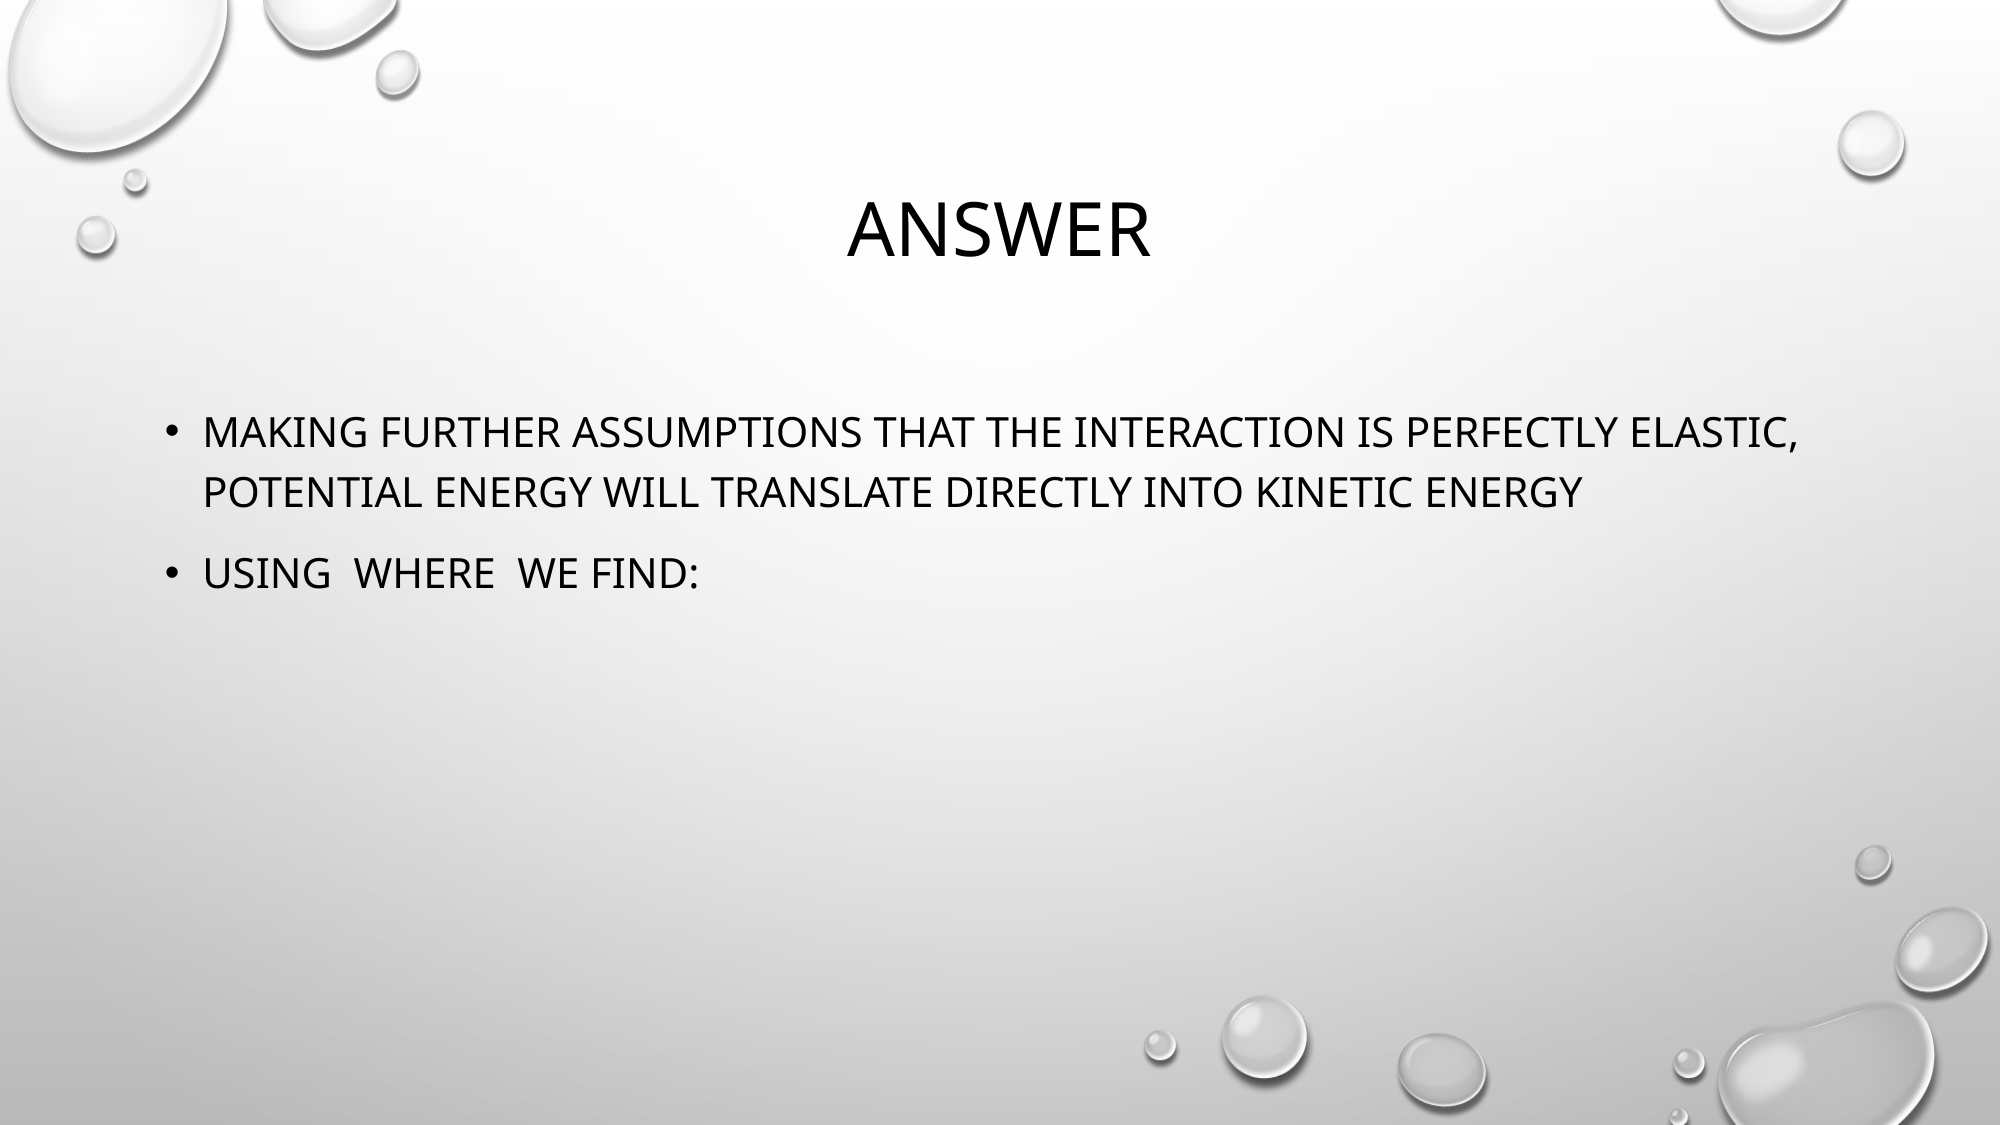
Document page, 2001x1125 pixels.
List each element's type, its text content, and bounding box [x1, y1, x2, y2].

picture [0, 0, 2000, 1125]
title answer [149, 101, 1851, 364]
